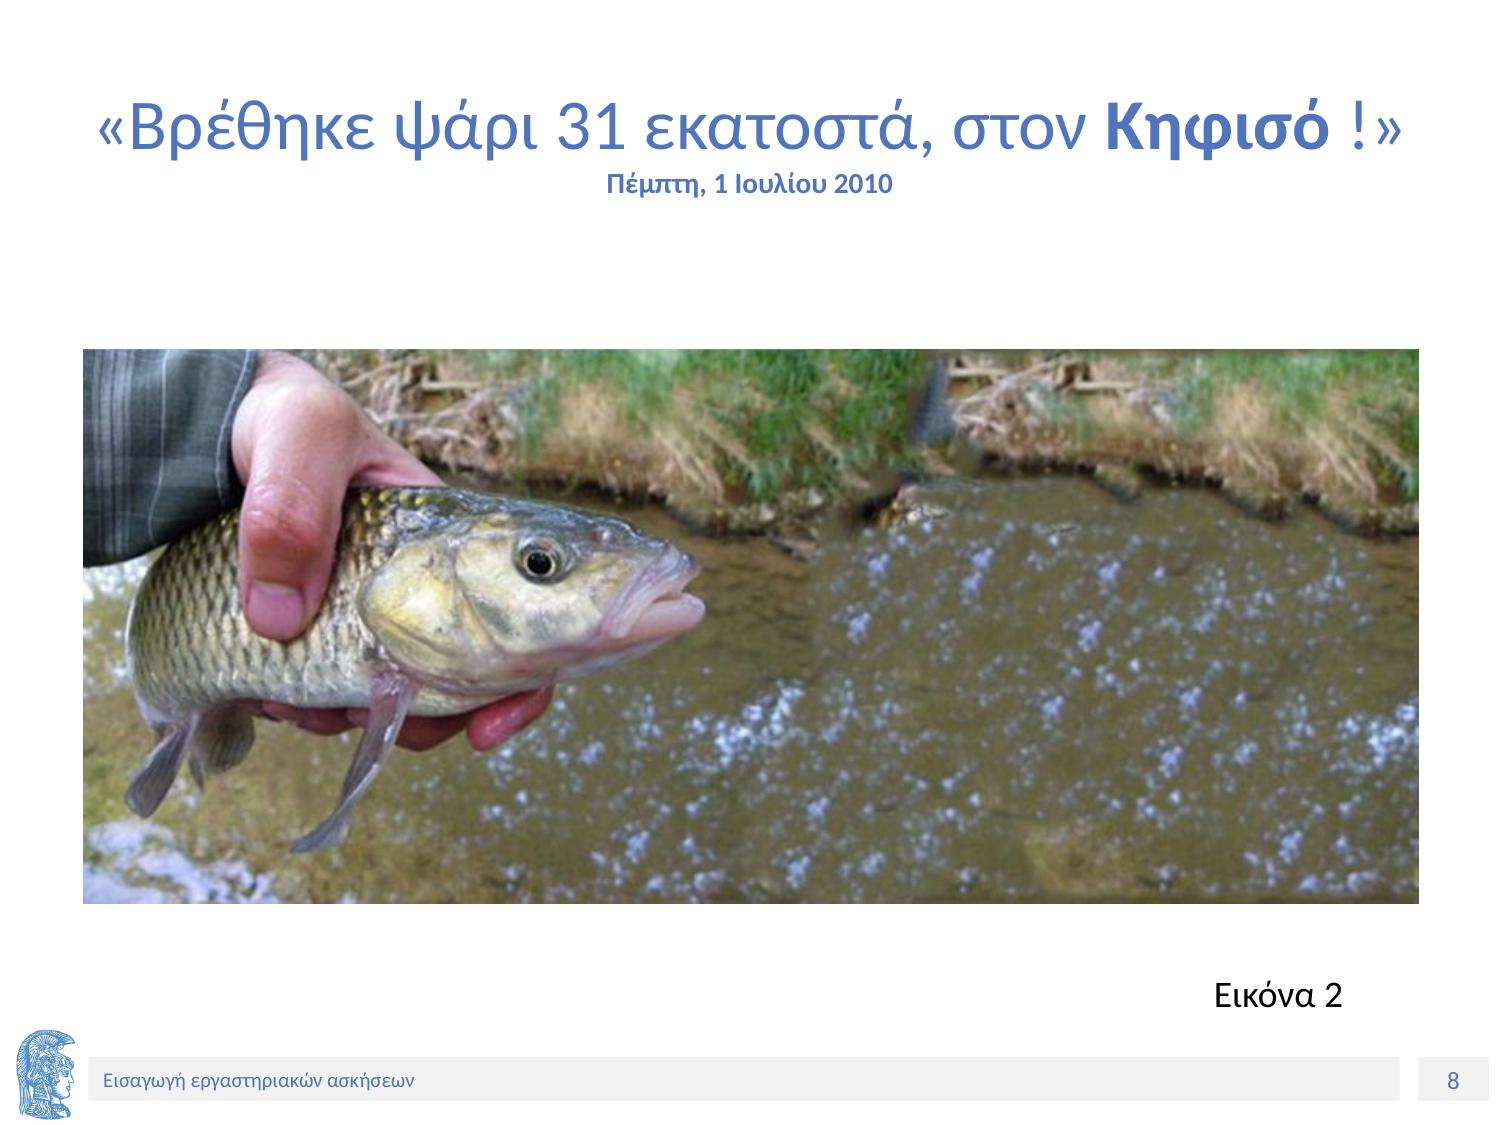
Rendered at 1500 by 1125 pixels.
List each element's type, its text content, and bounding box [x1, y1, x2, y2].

picture [9, 1026, 81, 1120]
title «Βρέθηκε ψάρι 31 εκατοστά, στον Κηφισό !» Πέμπτη, 1 Ιουλίου 2010 [75, 45, 1425, 233]
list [83, 349, 1419, 905]
text_box Εικόνα 2 [1198, 956, 1435, 1028]
